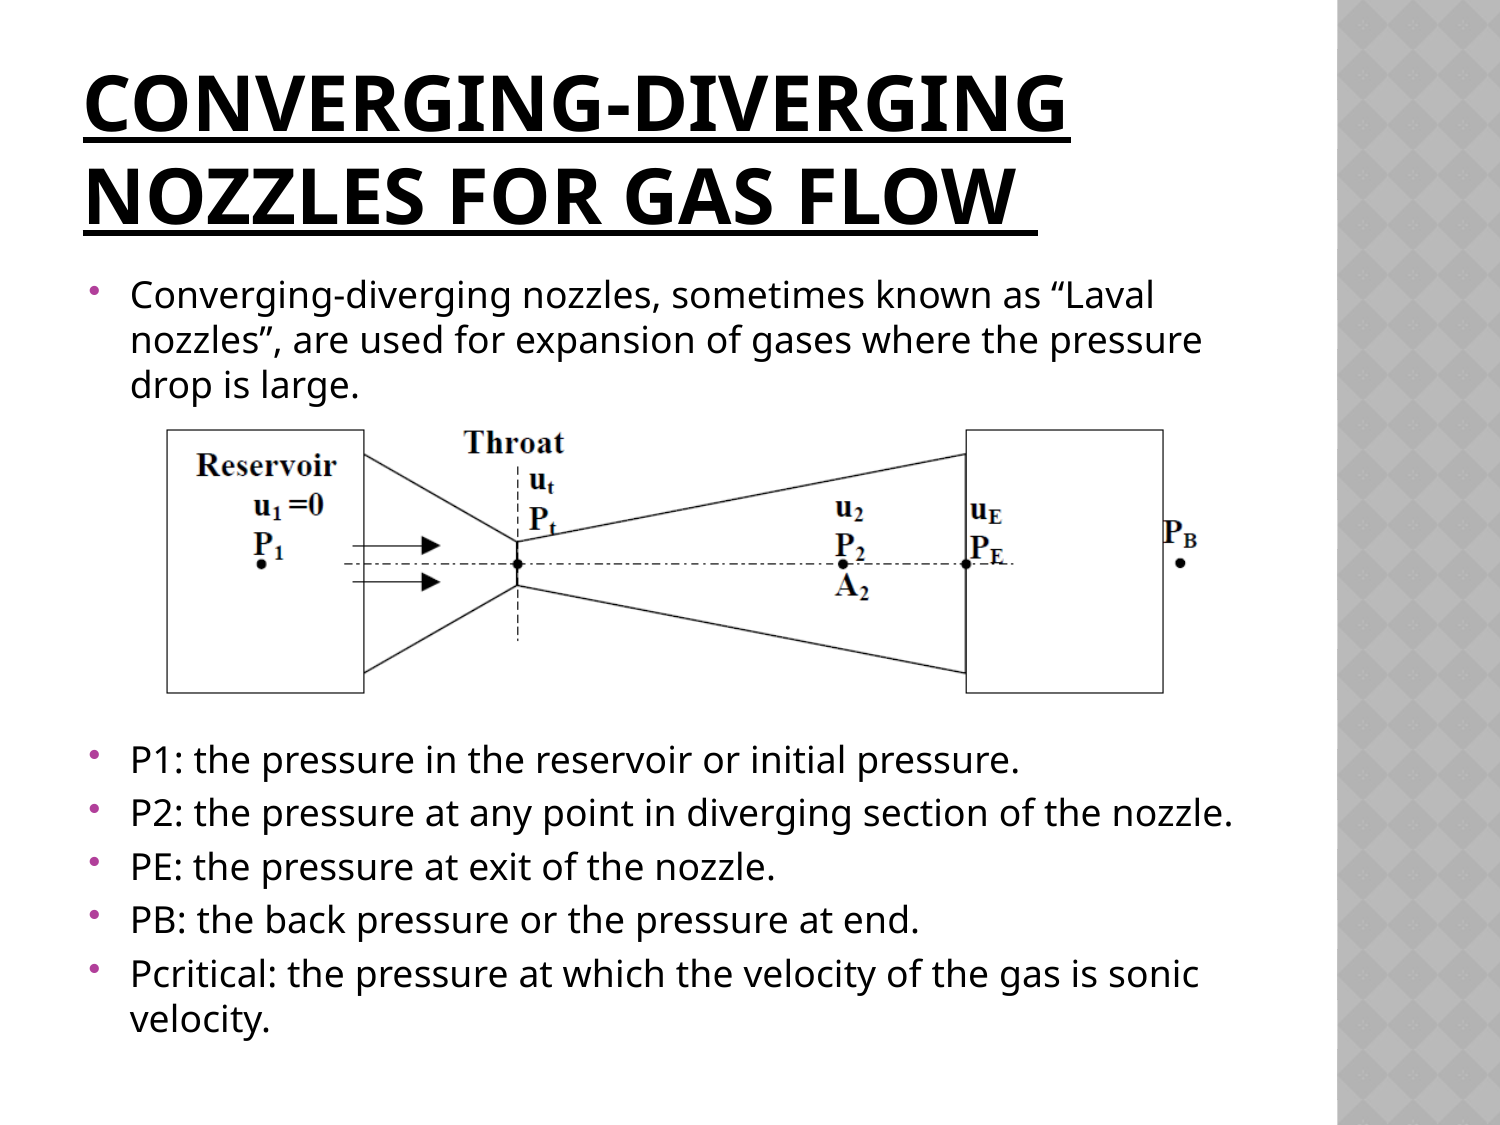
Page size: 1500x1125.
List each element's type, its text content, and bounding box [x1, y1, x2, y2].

title Converging-Diverging Nozzles for Gas Flow [75, 52, 1263, 240]
list Converging-diverging nozzles, sometimes known as “Laval nozzles”, are used for expansion of gases where the pressure drop is large. P1: the pressure in the reservoir or initial pressure. P2: the pressure at any point in diverging section of the nozzle. PE: the pressure at exit of the nozzle. PB: the back pressure or the pressure at end. Pcritical: the pressure at which the velocity of the gas is sonic velocity. [75, 264, 1263, 1059]
picture [64, 408, 1253, 715]
